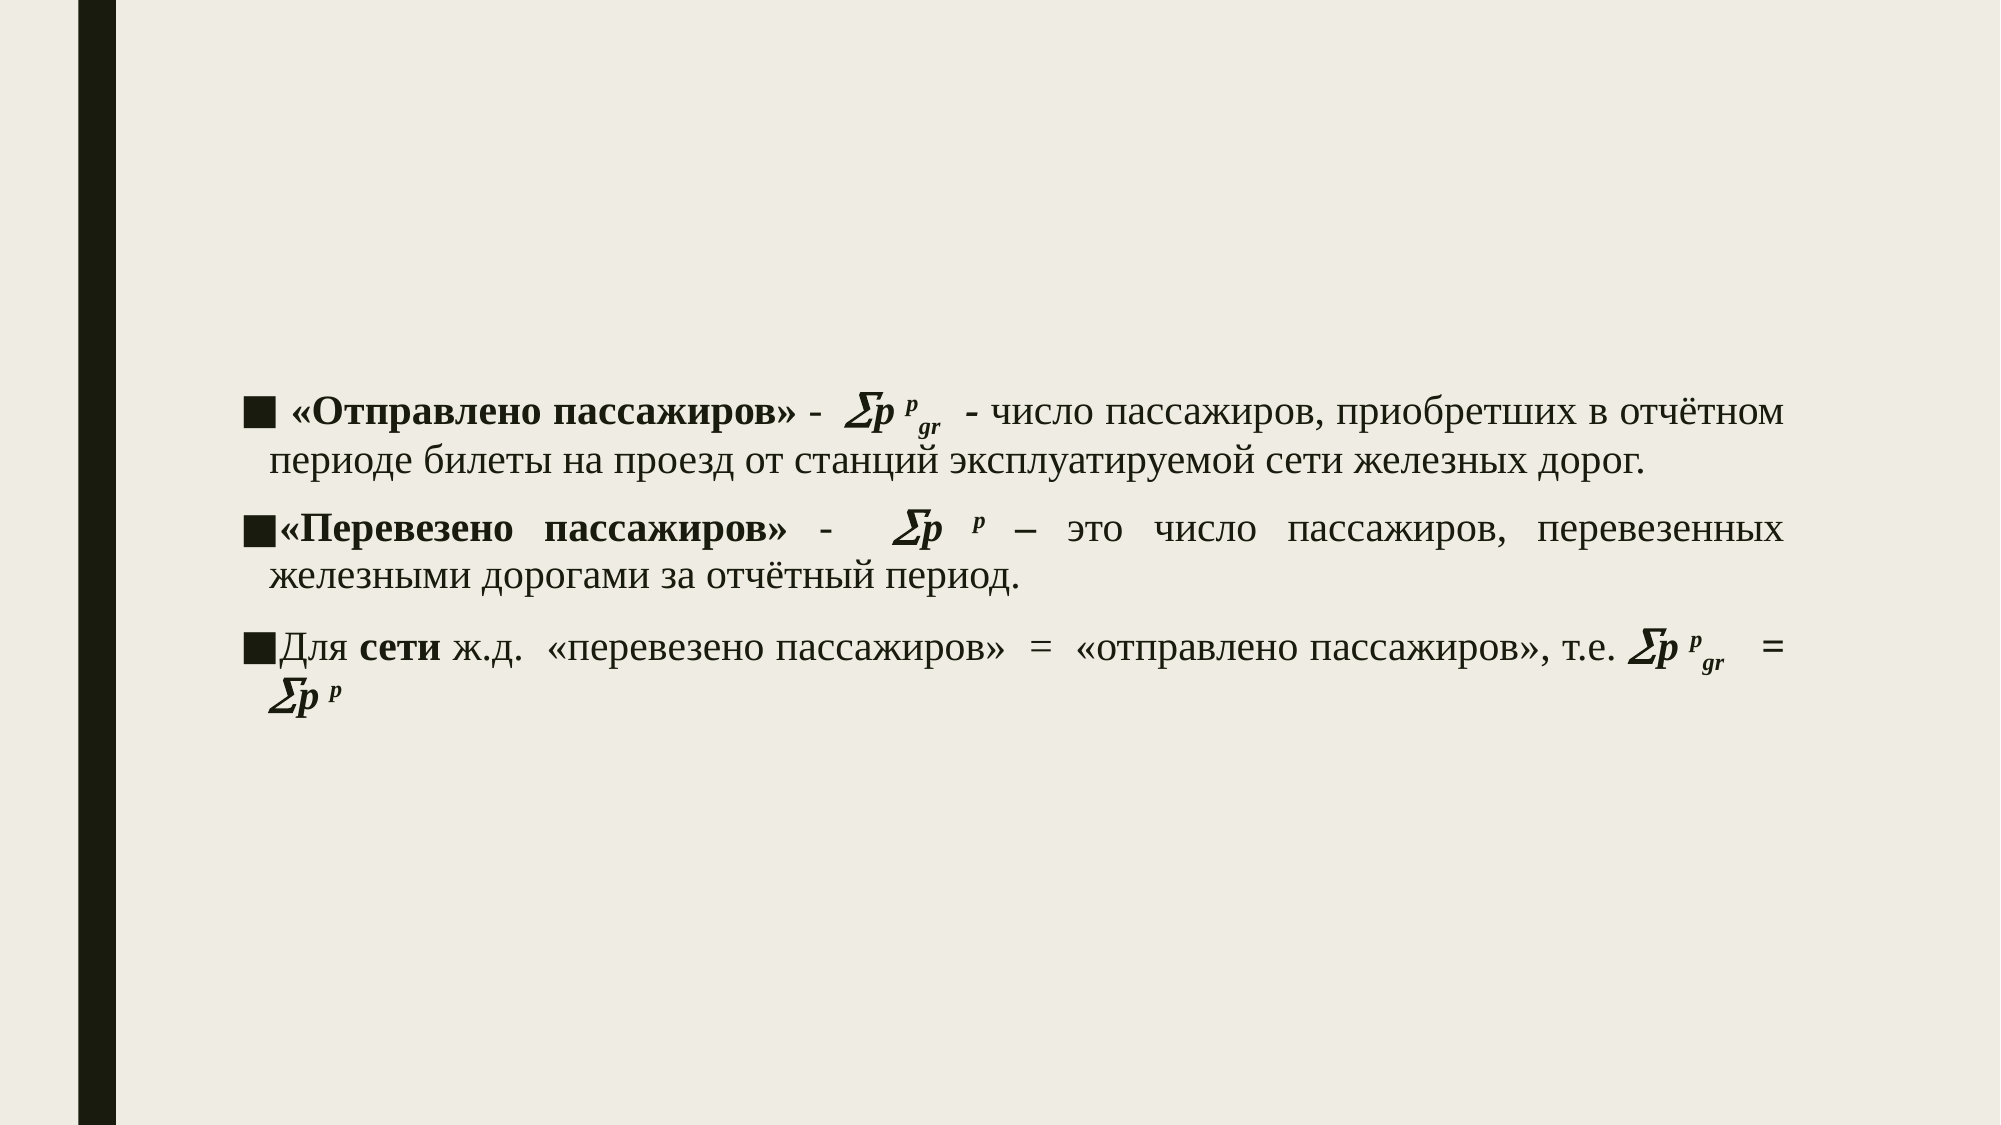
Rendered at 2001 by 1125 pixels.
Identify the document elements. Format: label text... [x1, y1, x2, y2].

list «Отправлено пассажиров» - p pgr - число пассажиров, приобретших в отчётном периоде билеты на проезд от станций эксплуатируемой сети железных дорог. «Перевезено пассажиров» - p p – это число пассажиров, перевезенных железными дорогами за отчётный период. Для сети ж.д. «перевезено пассажиров» = «отправлено пассажиров», т.е. p pgr = p p [225, 375, 1800, 963]
